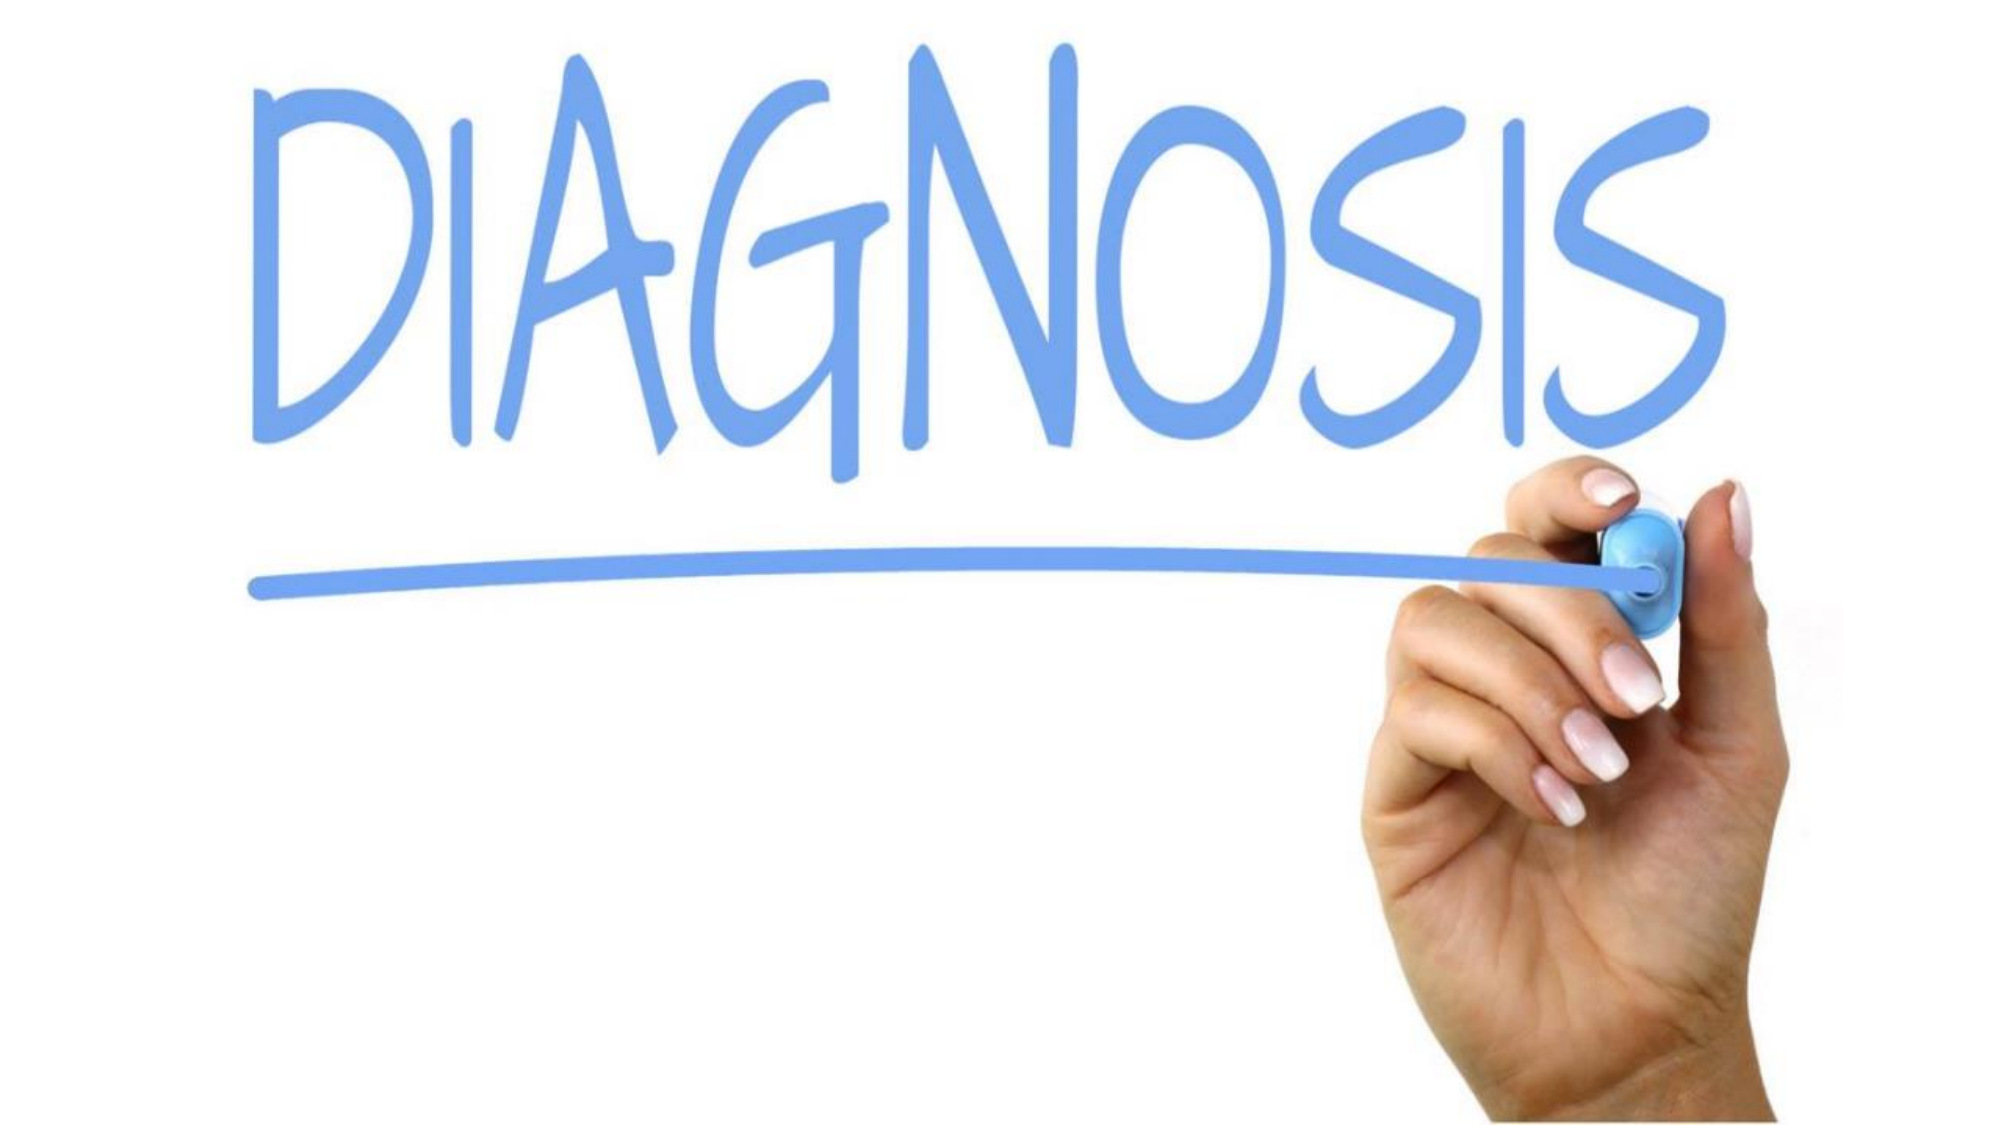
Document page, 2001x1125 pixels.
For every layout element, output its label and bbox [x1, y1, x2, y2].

picture [156, 0, 1843, 1125]
